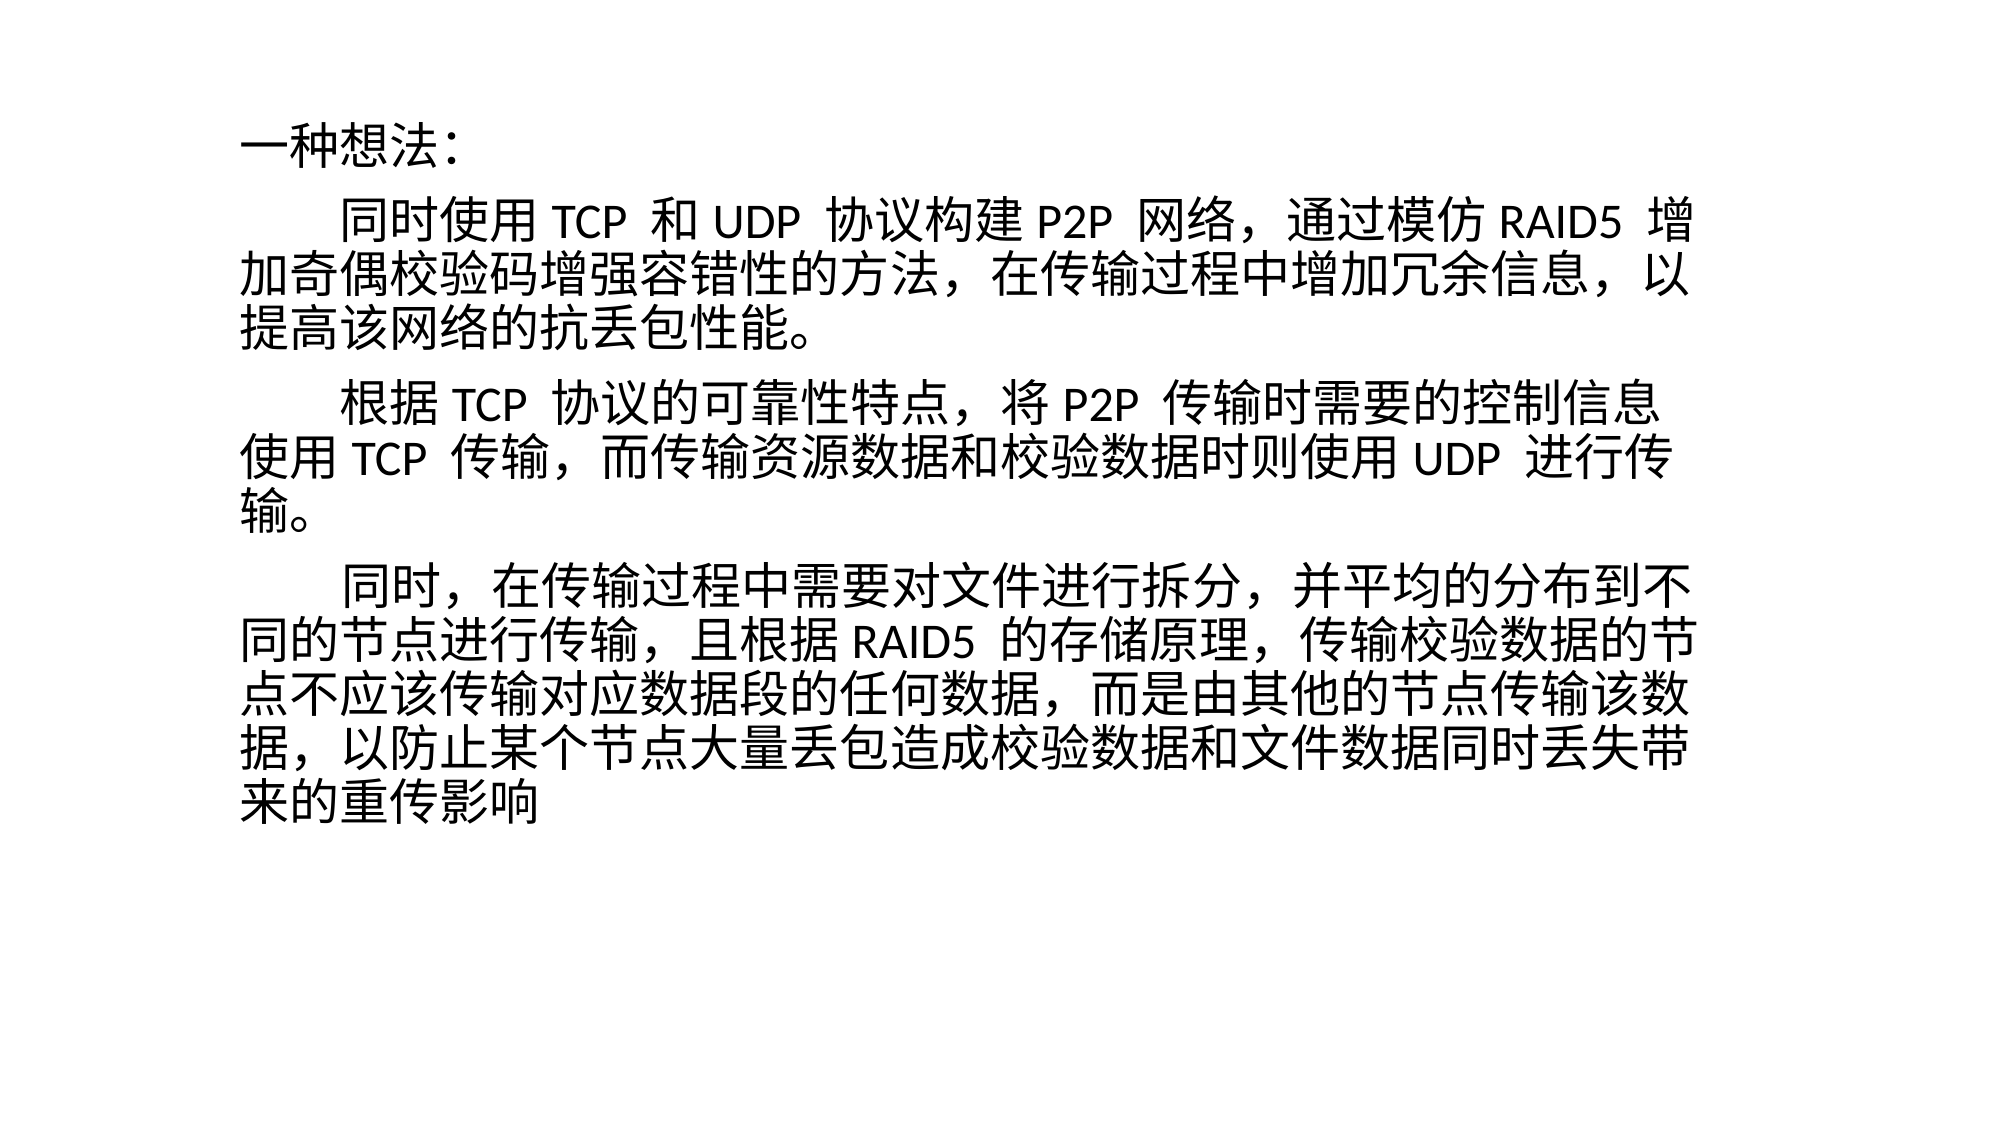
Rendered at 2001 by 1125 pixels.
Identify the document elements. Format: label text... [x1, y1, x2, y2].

subtitle 一种想法： 同时使用TCP 和UDP 协议构建P2P 网络，通过模仿RAID5 增加奇偶校验码增强容错性的方法，在传输过程中增加冗余信息，以提高该网络的抗丢包性能。 根据TCP 协议的可靠性特点，将P2P 传输时需要的控制信息使用TCP 传输，而传输资源数据和校验数据时则使用UDP 进行传输。 同时，在传输过程中需要对文件进行拆分，并平均的分布到不同的节点进行传输，且根据RAID5 的存储原理，传输校验数据的节点不应该传输对应数据段的任何数据，而是由其他的节点传输该数据，以防止某个节点大量丢包造成校验数据和文件数据同时丢失带来的重传影响 [224, 113, 1725, 1023]
